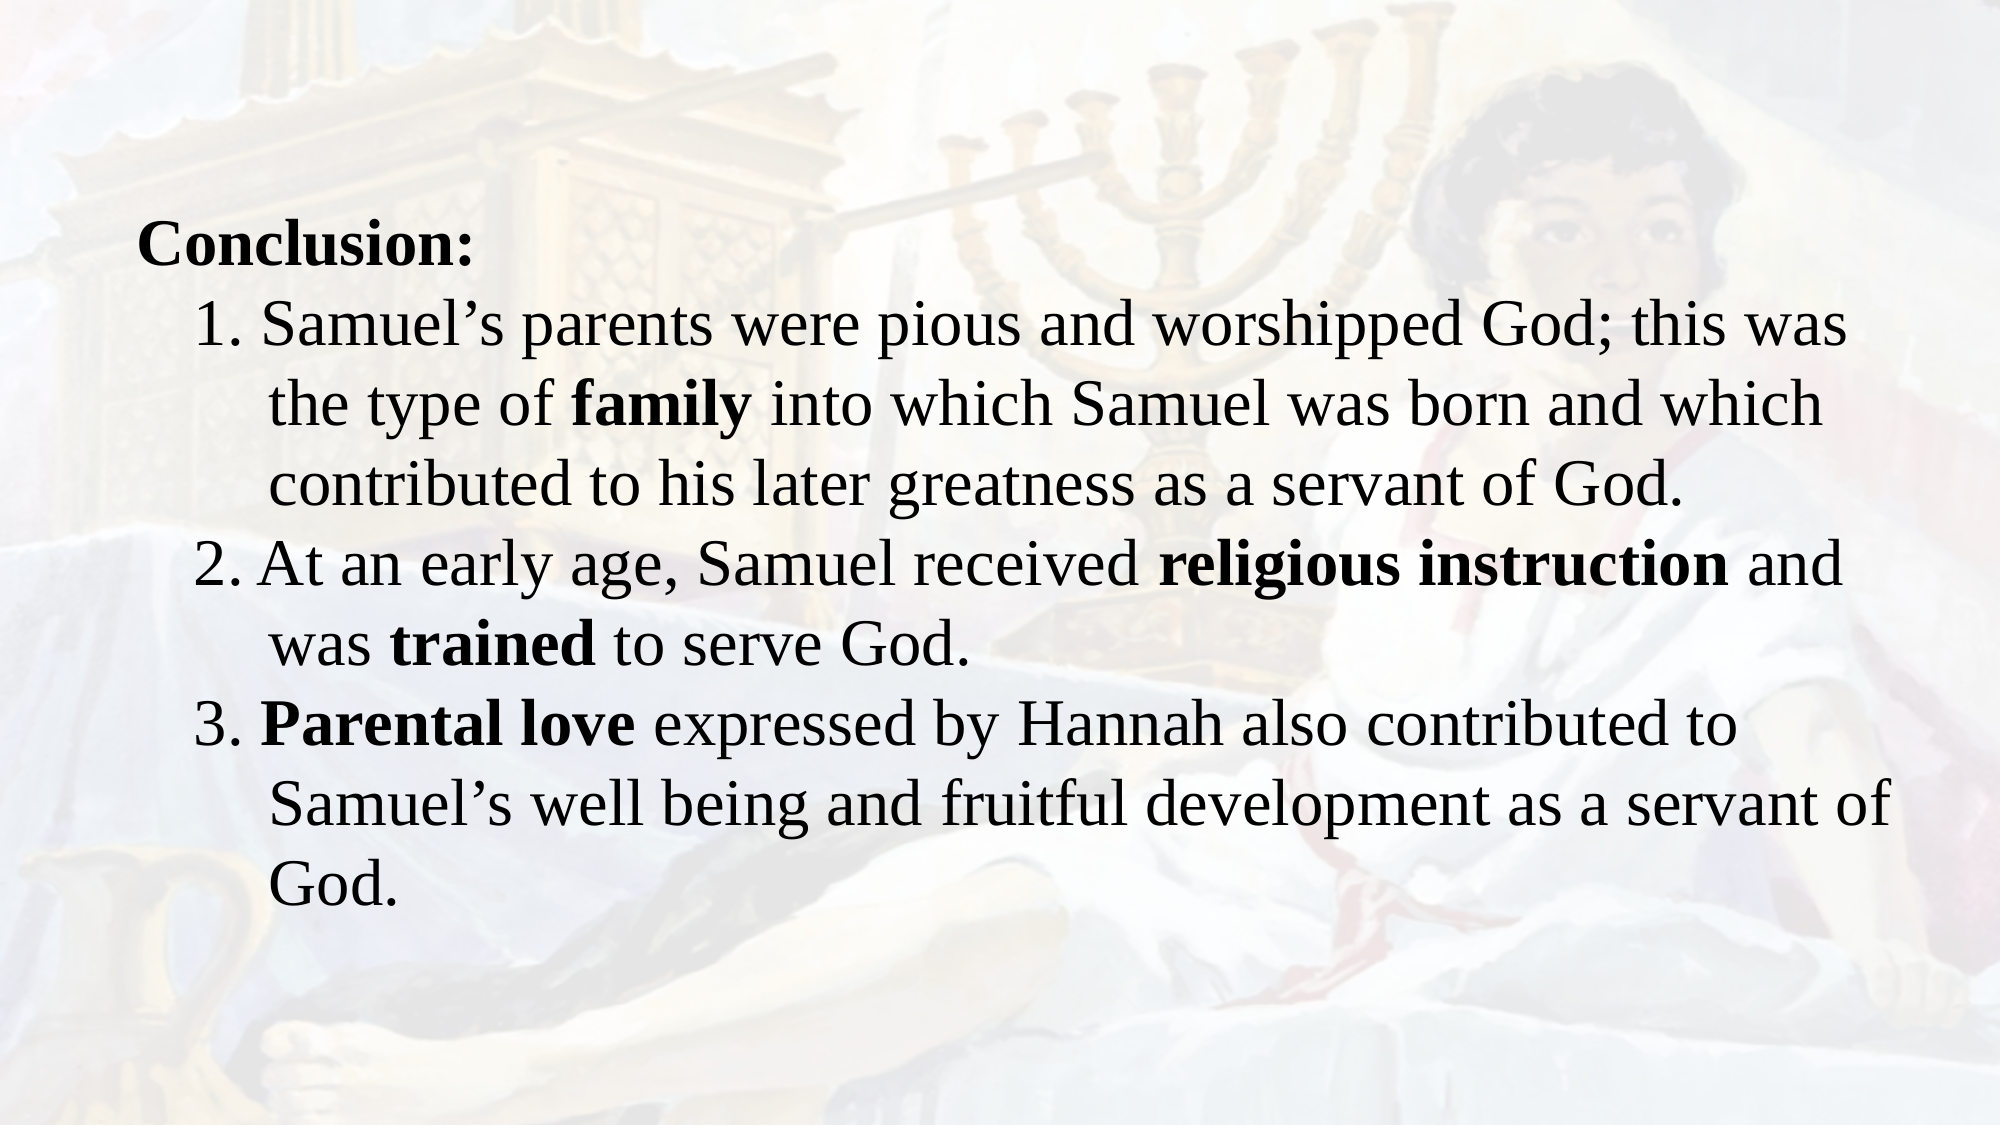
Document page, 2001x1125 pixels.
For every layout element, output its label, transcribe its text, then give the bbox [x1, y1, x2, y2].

text_box Conclusion: 1. Samuel’s parents were pious and worshipped God; this was the type of family into which Samuel was born and which contributed to his later greatness as a servant of God. 2. At an early age, Samuel received religious instruction and was trained to serve God. 3. Parental love expressed by Hannah also contributed to Samuel’s well being and fruitful development as a servant of God. [121, 191, 1925, 926]
